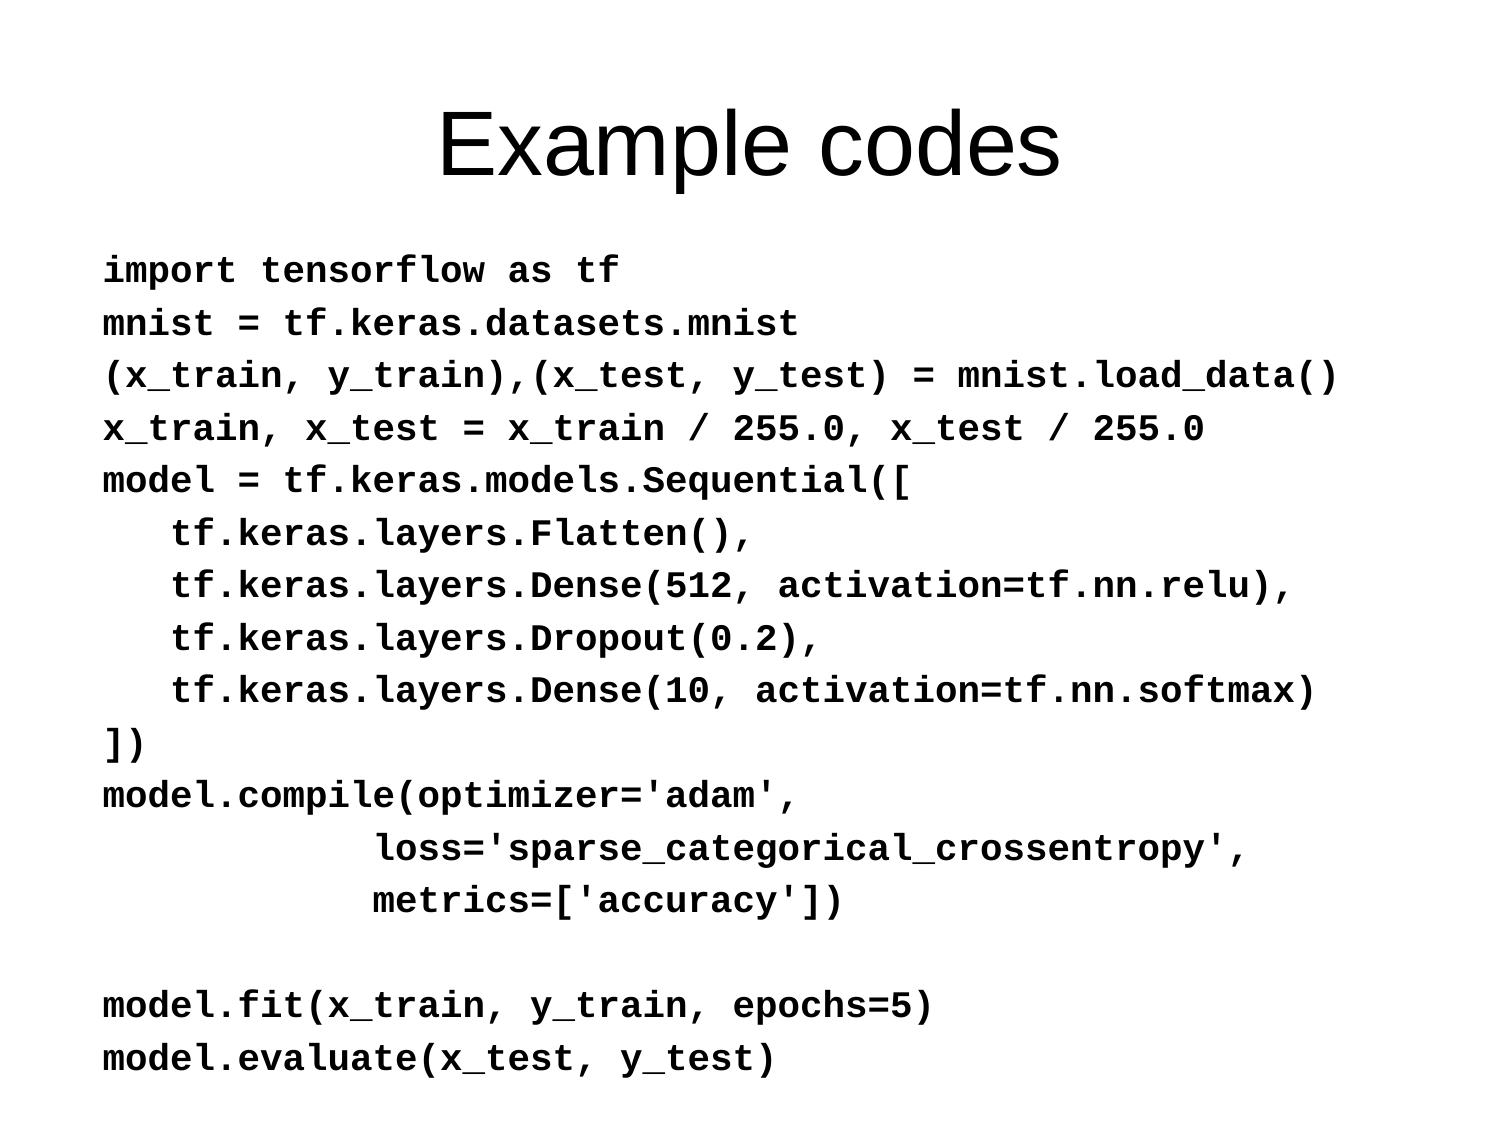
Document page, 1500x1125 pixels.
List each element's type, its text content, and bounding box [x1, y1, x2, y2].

title Example codes [75, 45, 1425, 233]
list import tensorflow as tf mnist = tf.keras.datasets.mnist (x_train, y_train),(x_test, y_test) = mnist.load_data() x_train, x_test = x_train / 255.0, x_test / 255.0 model = tf.keras.models.Sequential([ tf.keras.layers.Flatten(), tf.keras.layers.Dense(512, activation=tf.nn.relu), tf.keras.layers.Dropout(0.2), tf.keras.layers.Dense(10, activation=tf.nn.softmax) ]) model.compile(optimizer='adam', loss='sparse_categorical_crossentropy', metrics=['accuracy']) model.fit(x_train, y_train, epochs=5) model.evaluate(x_test, y_test) [87, 237, 1438, 980]
